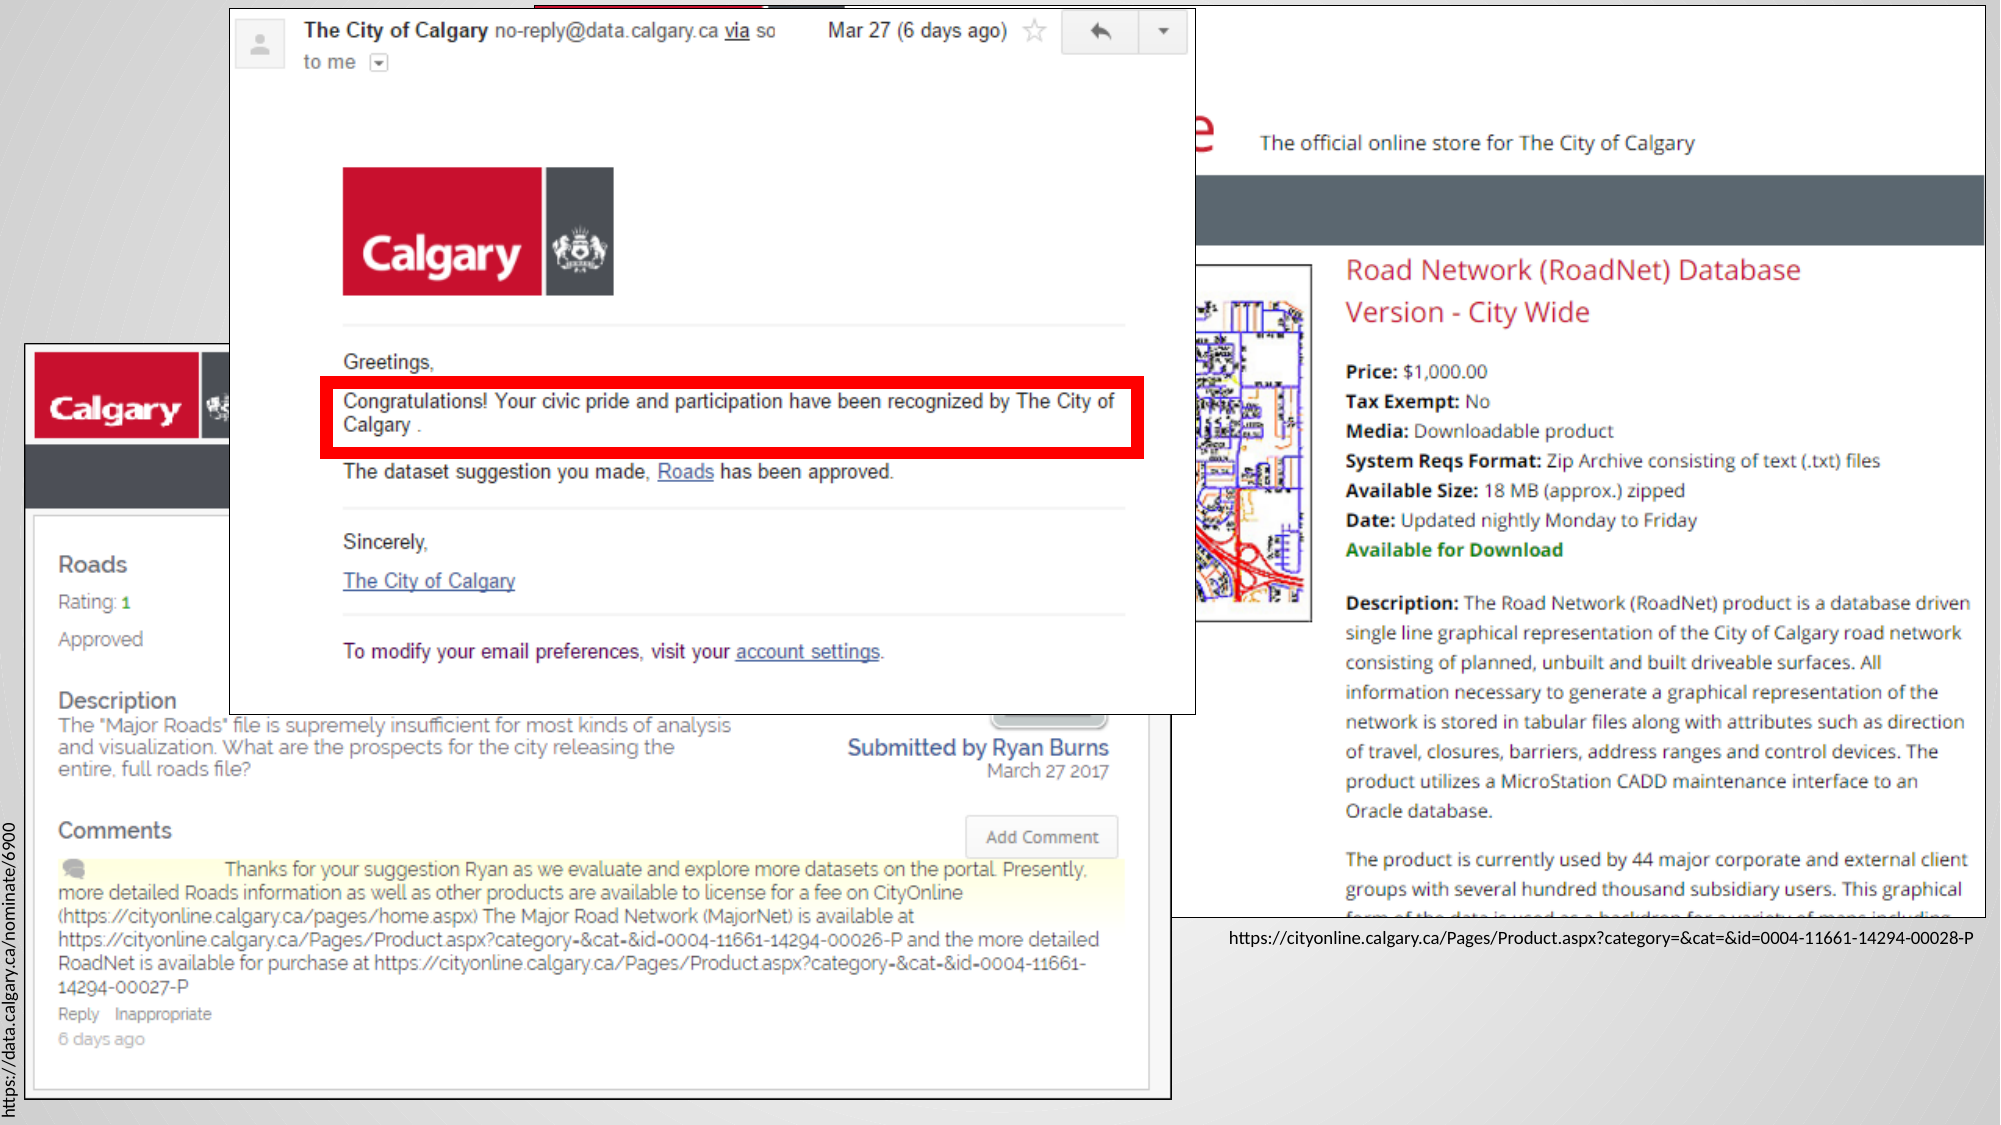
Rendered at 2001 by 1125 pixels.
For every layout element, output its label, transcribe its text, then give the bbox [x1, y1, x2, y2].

picture [24, 5, 1986, 1100]
text_box https://data.calgary.ca/nominate/6900 [0, 808, 26, 1125]
text_box https://cityonline.calgary.ca/Pages/Product.aspx?category=&cat=&id=0004-11661-14294-00028-P [1213, 918, 2000, 956]
